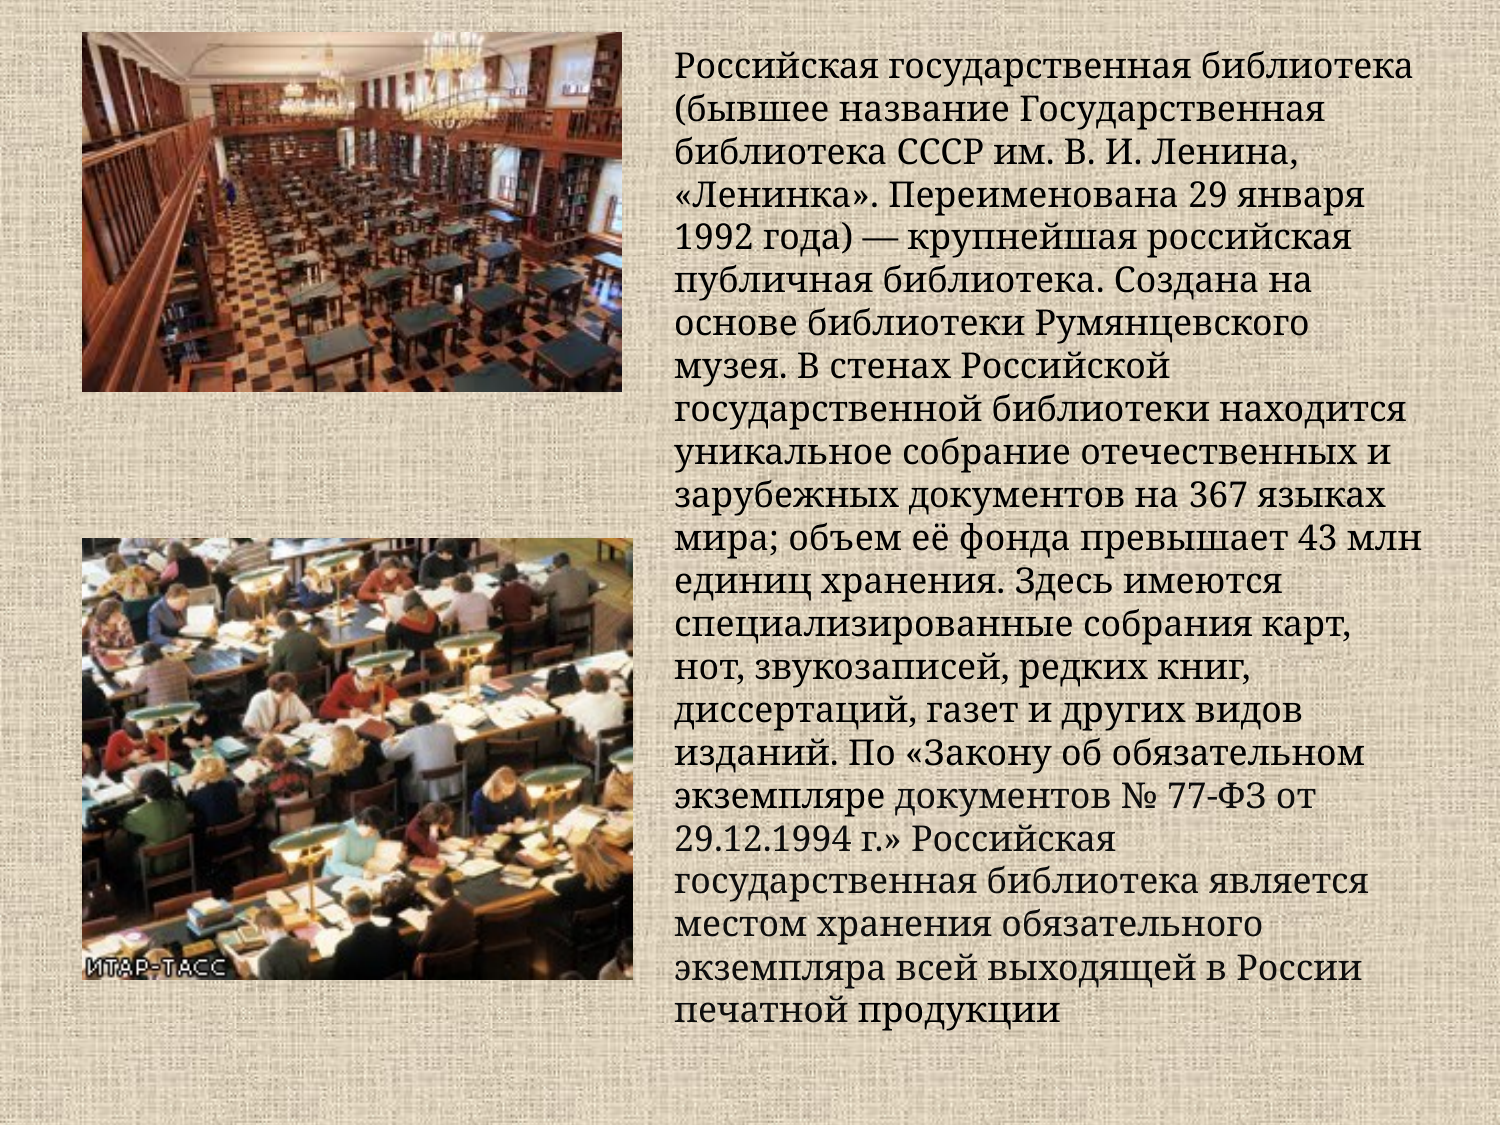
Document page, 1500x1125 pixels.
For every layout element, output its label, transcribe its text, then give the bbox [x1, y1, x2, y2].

list Российская государственная библиотека (бывшее название Государственная библиотека СССР им. В. И. Ленина, «Ленинка». Переименована 29 января 1992 года) — крупнейшая российская публичная библиотека. Создана на основе библиотеки Румянцевского музея. В стенах Российской государственной библиотеки находится уникальное собрание отечественных и зарубежных документов на 367 языках мира; объем её фонда превышает 43 млн единиц хранения. Здесь имеются специализированные собрания карт, нот, звукозаписей, редких книг, диссертаций, газет и других видов изданий. По «Закону об обязательном экземпляре документов № 77-ФЗ от 29.12.1994 г.» Российская государственная библиотека является местом хранения обязательного экземпляра всей выходящей в России печатной продукции [621, 35, 1442, 1079]
picture [0, 0, 1500, 1125]
